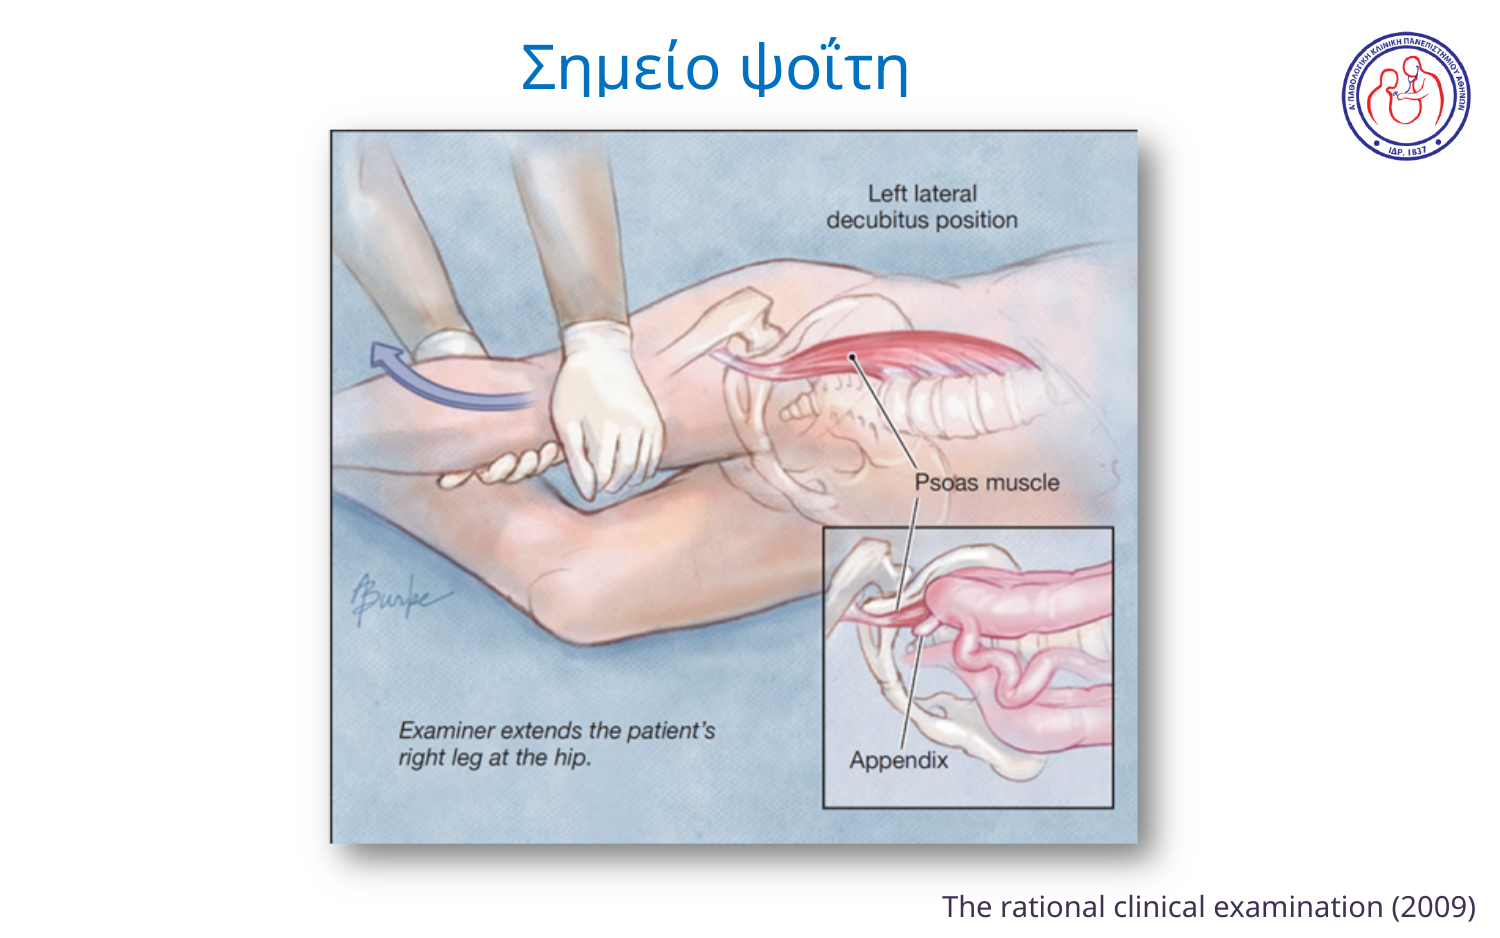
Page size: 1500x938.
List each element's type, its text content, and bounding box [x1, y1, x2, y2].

picture [1359, 31, 1471, 161]
title Σημείο ψοΐτη [75, 19, 1359, 177]
list The rational clinical examination (2009) [141, 880, 1492, 932]
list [296, 97, 1204, 911]
